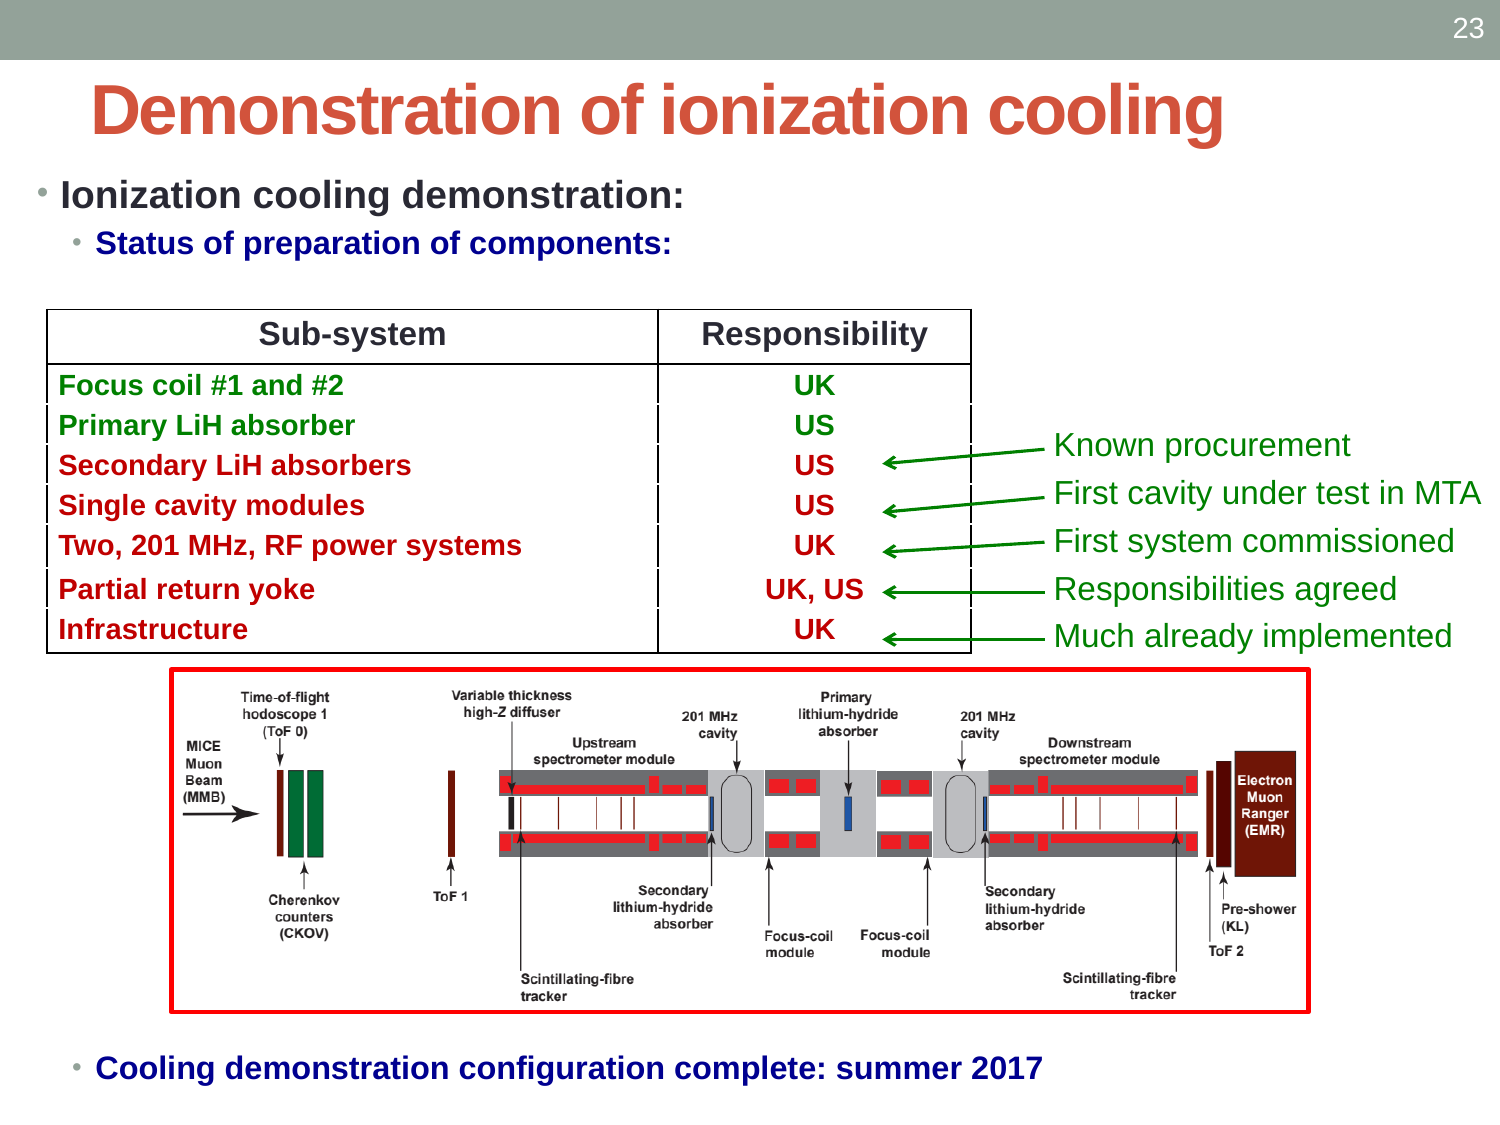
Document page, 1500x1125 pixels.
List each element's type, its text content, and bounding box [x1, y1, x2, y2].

table_cell Secondary LiH absorbers [48, 445, 657, 483]
table_cell US [659, 405, 970, 443]
table_cell Single cavity modules [48, 485, 657, 523]
table_cell US [659, 445, 970, 483]
text_box Known procurement First cavity under test in MTA First system commissioned Responsibilities agreed Much already implemented [1038, 407, 1498, 662]
table_cell Primary LiH absorber [48, 405, 657, 443]
table_cell Two, 201 MHz, RF power systems [48, 525, 657, 567]
table_cell US [659, 485, 970, 523]
table_cell Partial return yoke [48, 569, 657, 607]
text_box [881, 497, 1045, 513]
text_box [881, 541, 1045, 553]
table_cell UK [659, 525, 970, 567]
list Ionization cooling demonstration: Status of preparation of components: Cooling demonstration configuration complete: summer 2017 [21, 161, 1500, 1103]
picture [173, 671, 1307, 1010]
table_cell UK [659, 365, 970, 403]
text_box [881, 449, 1045, 464]
table_cell Infrastructure [48, 609, 657, 652]
table_header Sub-system [48, 310, 657, 363]
slide_number 23 [1325, 0, 1500, 54]
table_cell UK, US [659, 569, 970, 607]
table_header Responsibility [659, 310, 970, 363]
table_cell UK [659, 609, 970, 652]
table_cell Focus coil #1 and #2 [48, 365, 657, 403]
title Demonstration of ionization cooling [75, 24, 1425, 161]
